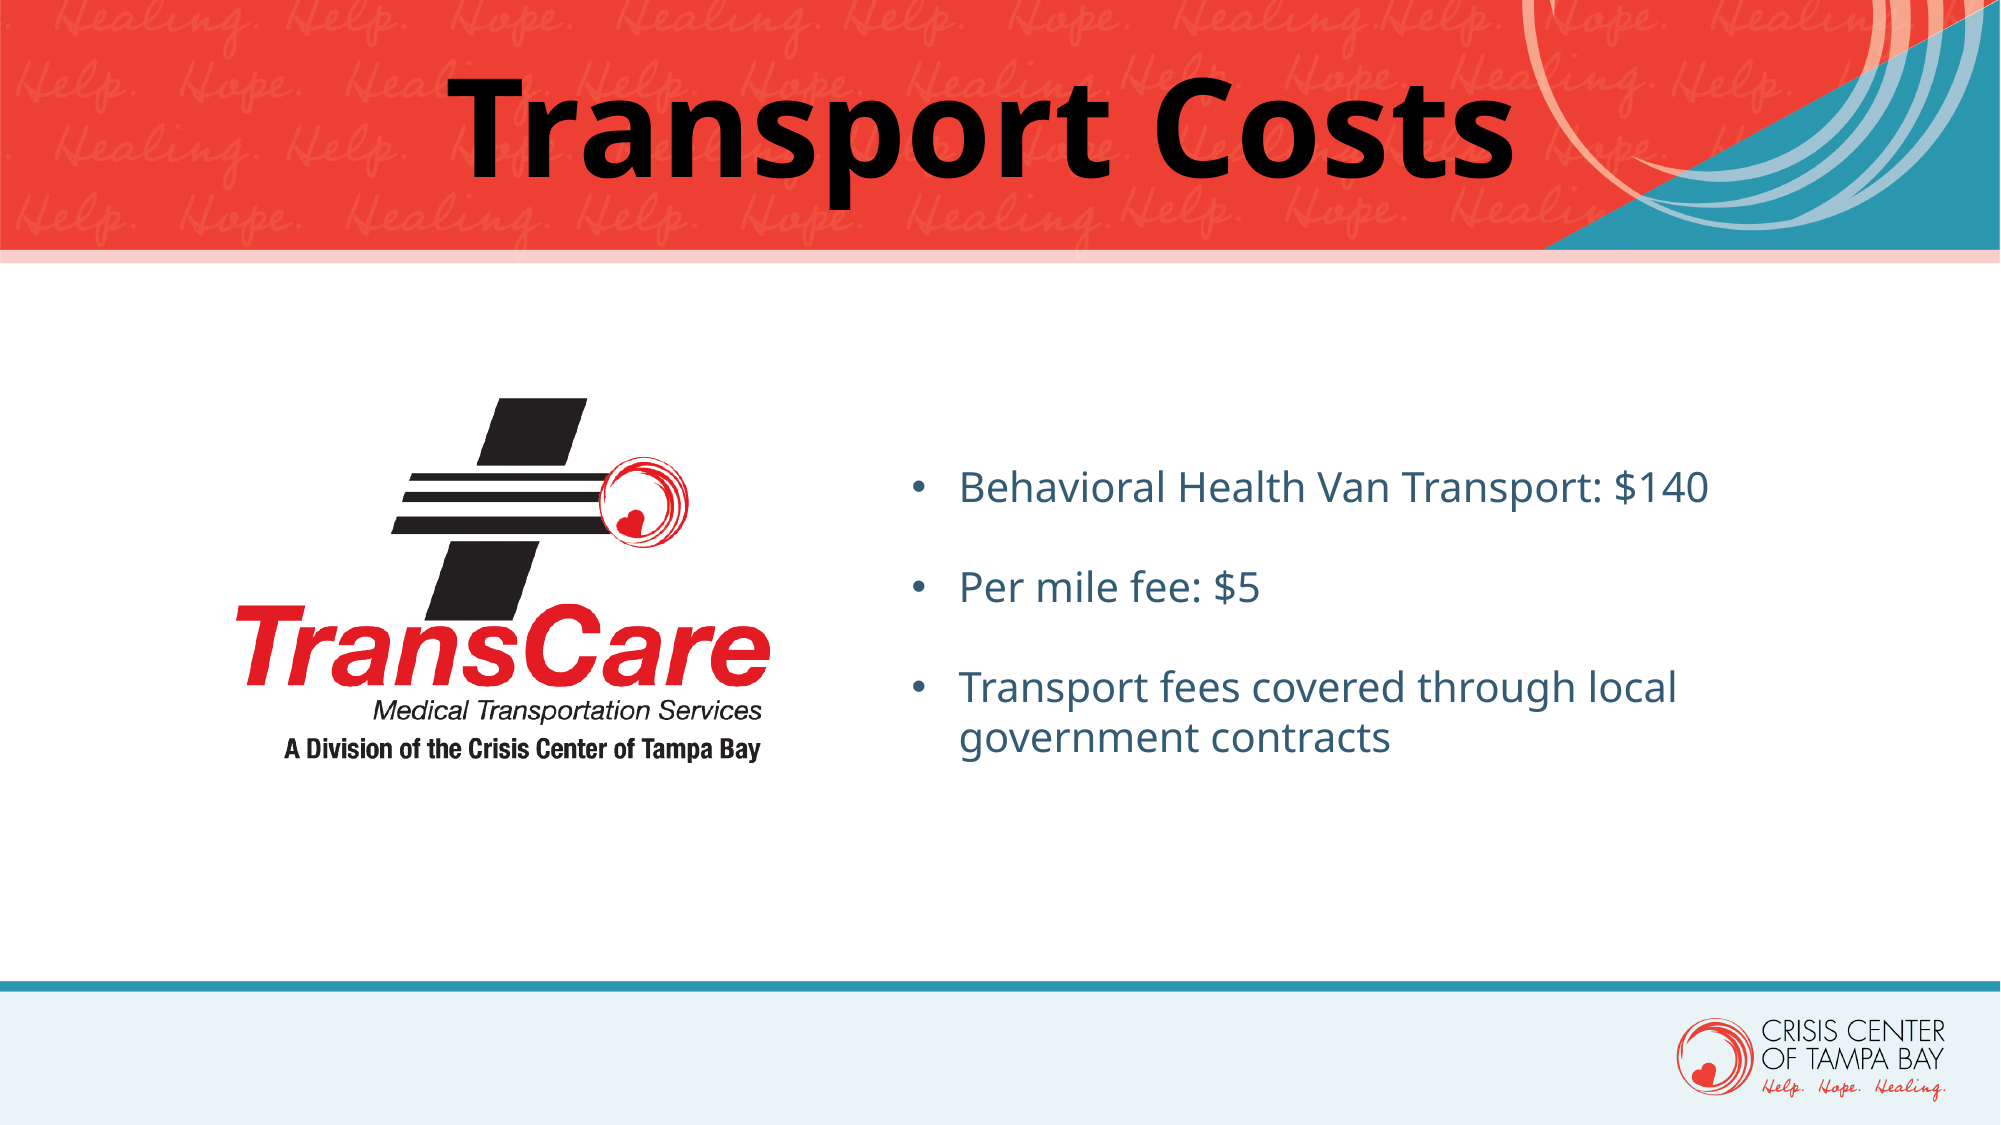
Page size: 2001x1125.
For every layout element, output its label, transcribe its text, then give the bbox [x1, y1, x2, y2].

picture [0, 0, 2001, 1125]
text_box Behavioral Health Van Transport: $140 Per mile fee: $5 Transport fees covered through local government contracts [944, 453, 1881, 769]
text_box Transport Costs [0, 86, 2000, 213]
